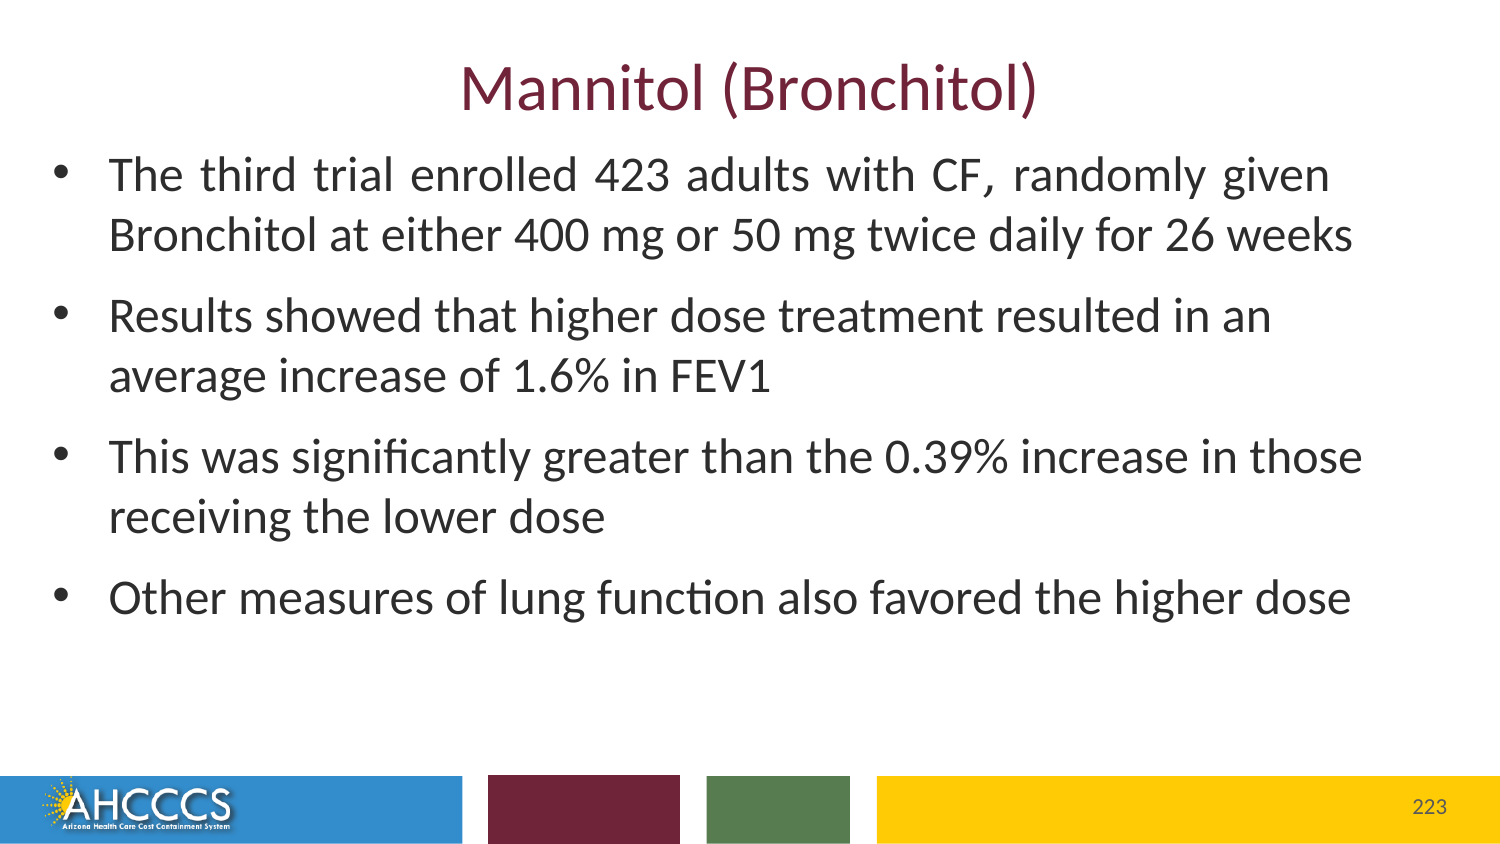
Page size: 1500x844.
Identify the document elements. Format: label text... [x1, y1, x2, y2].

title Mannitol (Bronchitol) [75, 22, 1425, 134]
picture [42, 776, 230, 830]
list The third trial enrolled 423 adults with CF, randomly given Bronchitol at either 400 mg or 50 mg twice daily for 26 weeks Results showed that higher dose treatment resulted in an average increase of 1.6% in FEV1 This was significantly greater than the 0.39% increase in those receiving the lower dose Other measures of lung function also favored the higher dose [37, 134, 1425, 747]
